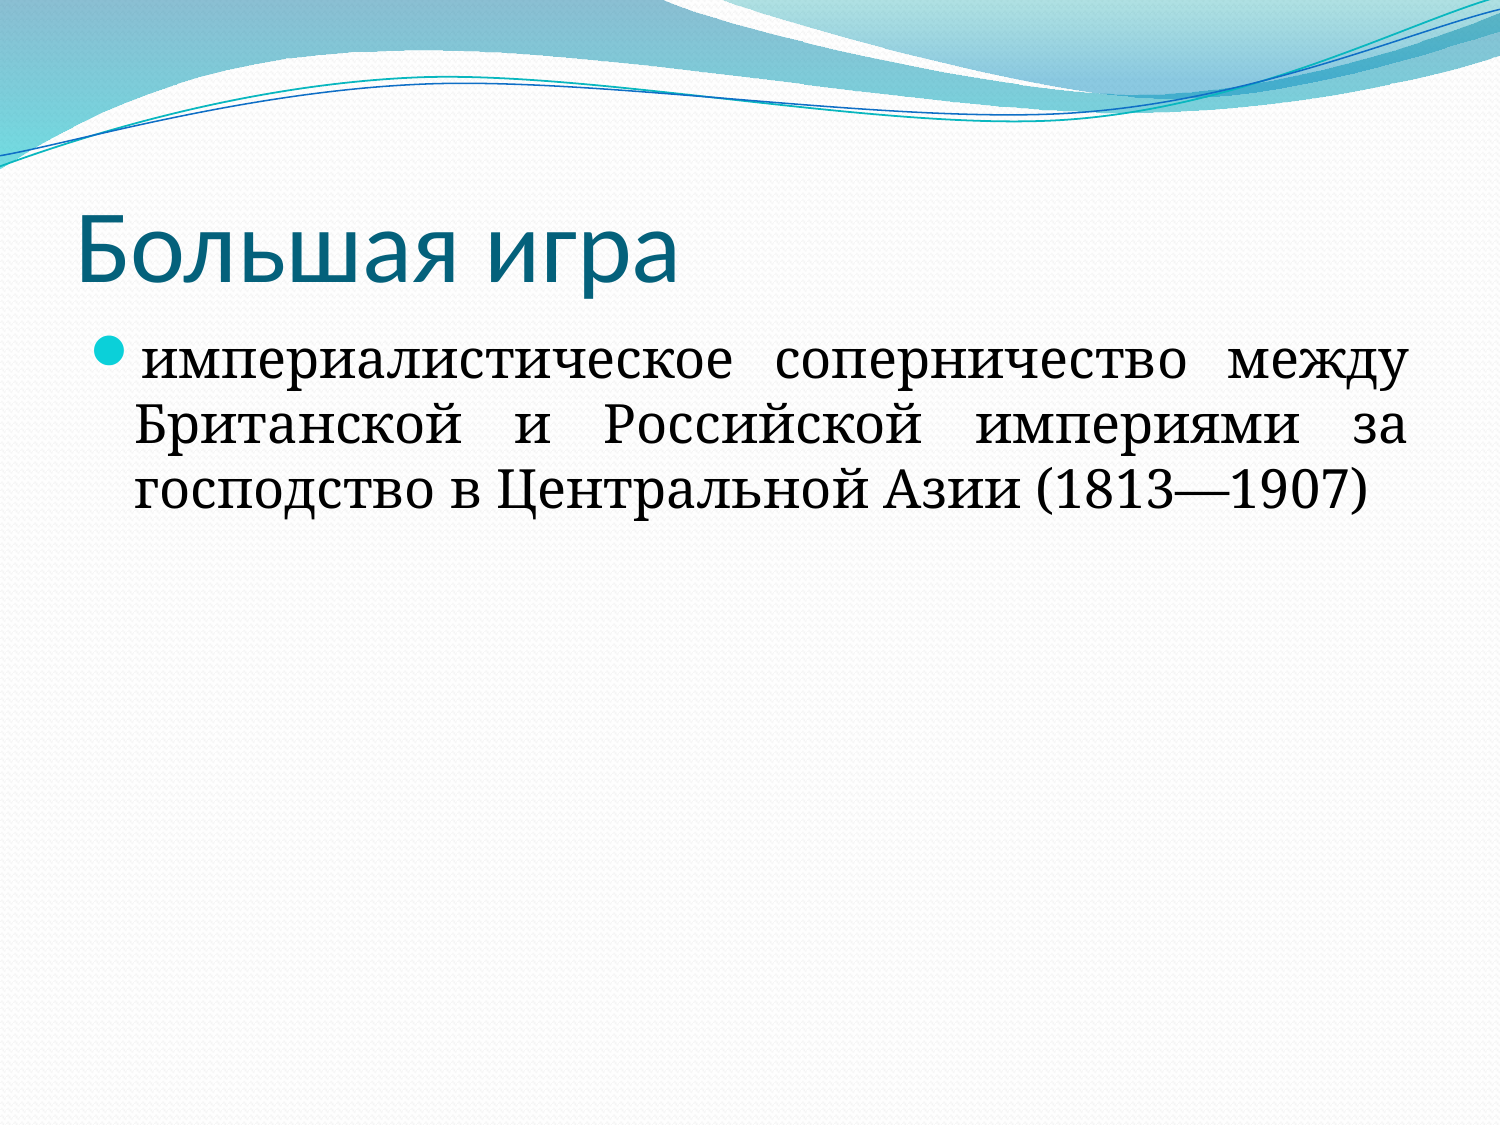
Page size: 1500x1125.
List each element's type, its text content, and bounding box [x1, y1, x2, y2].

title Большая игра [75, 115, 1425, 303]
list империалистическое соперничество между Британской и Российской империями за господство в Центральной Азии (1813—1907) [75, 317, 1425, 1038]
